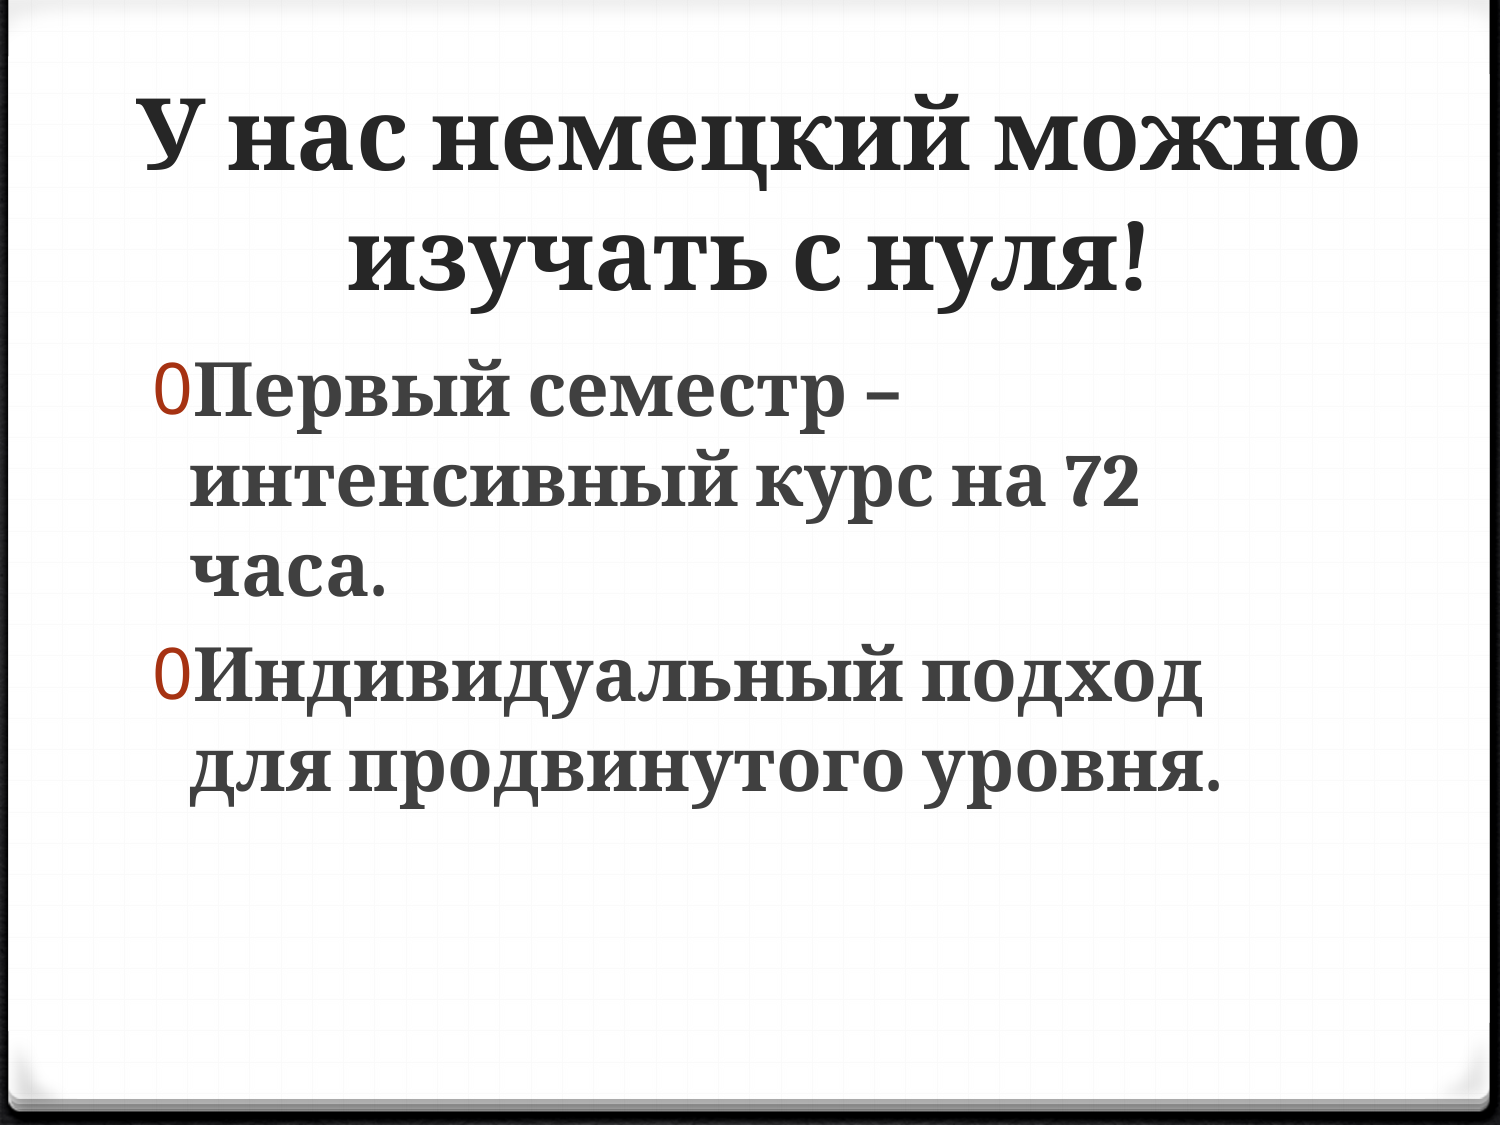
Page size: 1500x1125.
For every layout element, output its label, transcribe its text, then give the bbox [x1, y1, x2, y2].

list Первый семестр – интенсивный курс на 72 часа. Индивидуальный подход для продвинутого уровня. [137, 334, 1363, 983]
title У нас немецкий можно изучать с нуля! [90, 71, 1410, 309]
picture [0, 0, 1500, 1125]
